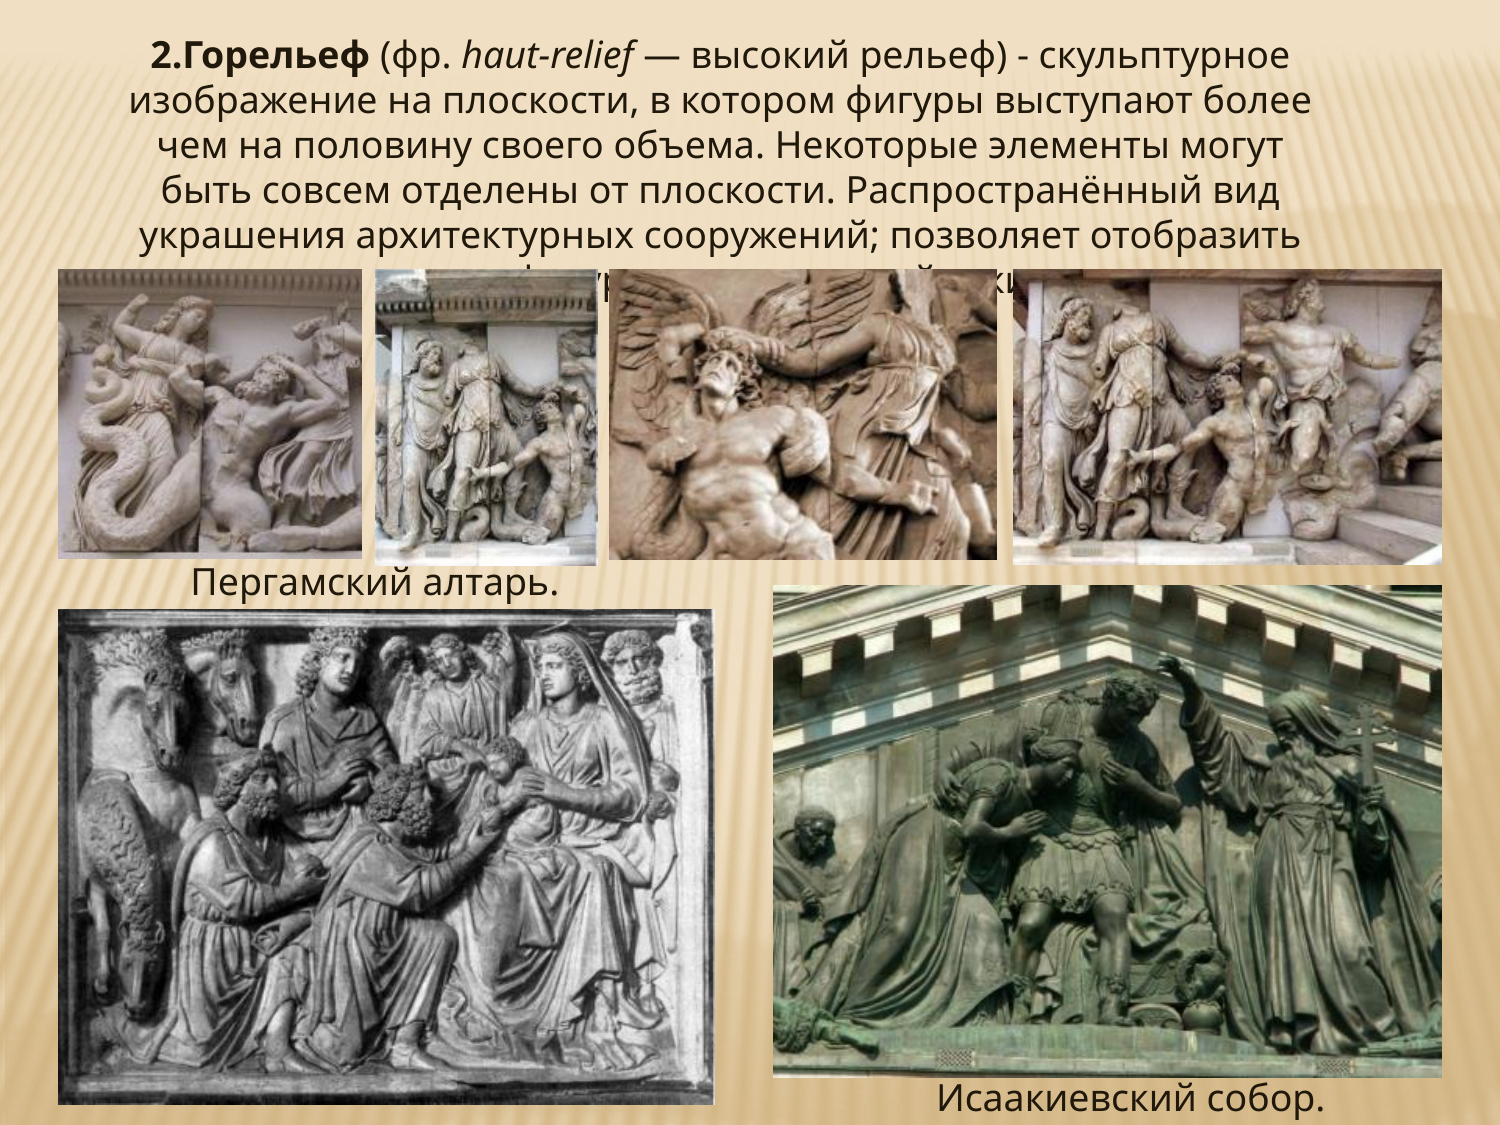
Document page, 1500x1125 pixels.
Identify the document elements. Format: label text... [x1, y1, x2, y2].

picture [609, 269, 997, 560]
text_box Исаакиевский собор. [855, 1096, 1407, 1125]
text_box 2.Горельеф (фр. haut-relief — высокий рельеф) - скульптурное изображение на плоскости, в котором фигуры выступают более чем на половину своего объема. Некоторые элементы могут быть совсем отделены от плоскости. Распространённый вид украшения архитектурных сооружений; позволяет отобразить многофигурные сцены и пейзажи. [93, 23, 1348, 274]
picture [374, 269, 598, 566]
picture [58, 269, 362, 560]
picture [1012, 269, 1442, 566]
picture [773, 585, 1442, 1079]
picture [58, 609, 716, 1105]
text_box Пергамский алтарь. [70, 574, 680, 607]
